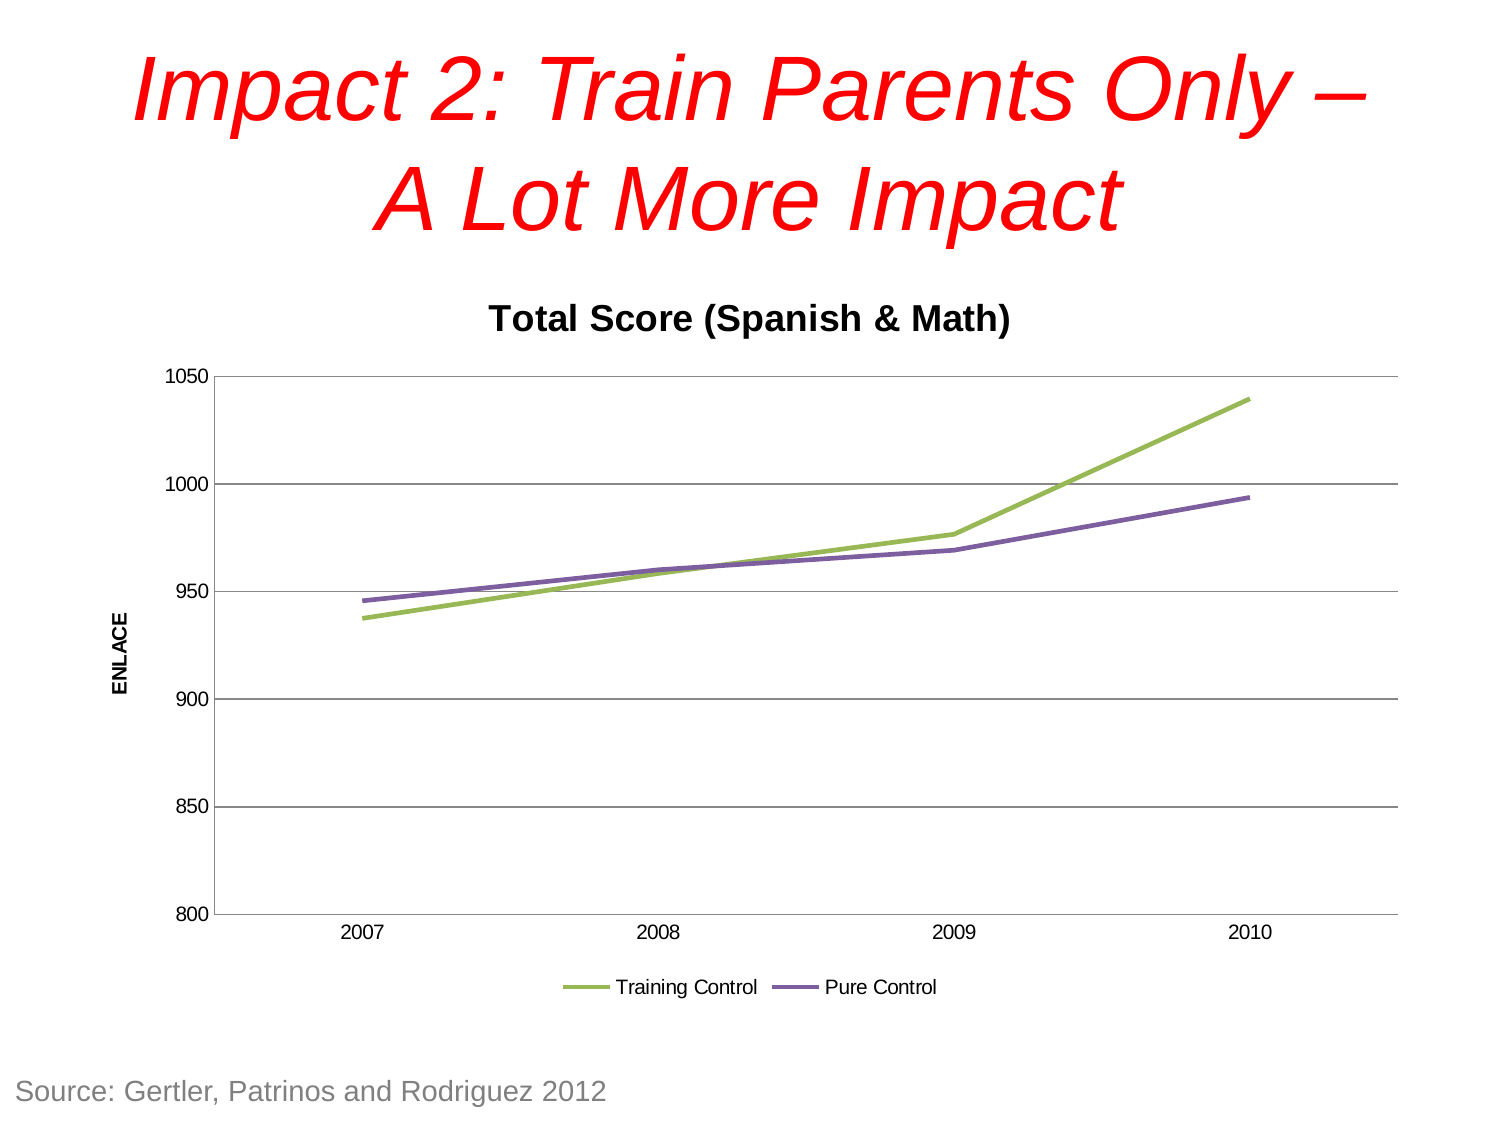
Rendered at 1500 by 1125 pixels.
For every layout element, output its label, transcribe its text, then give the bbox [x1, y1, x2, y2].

text_box Source: Gertler, Patrinos and Rodriguez 2012 [0, 1064, 1013, 1115]
chart [74, 262, 1426, 1006]
title Impact 2: Train Parents Only – A Lot More Impact [75, 45, 1425, 233]
